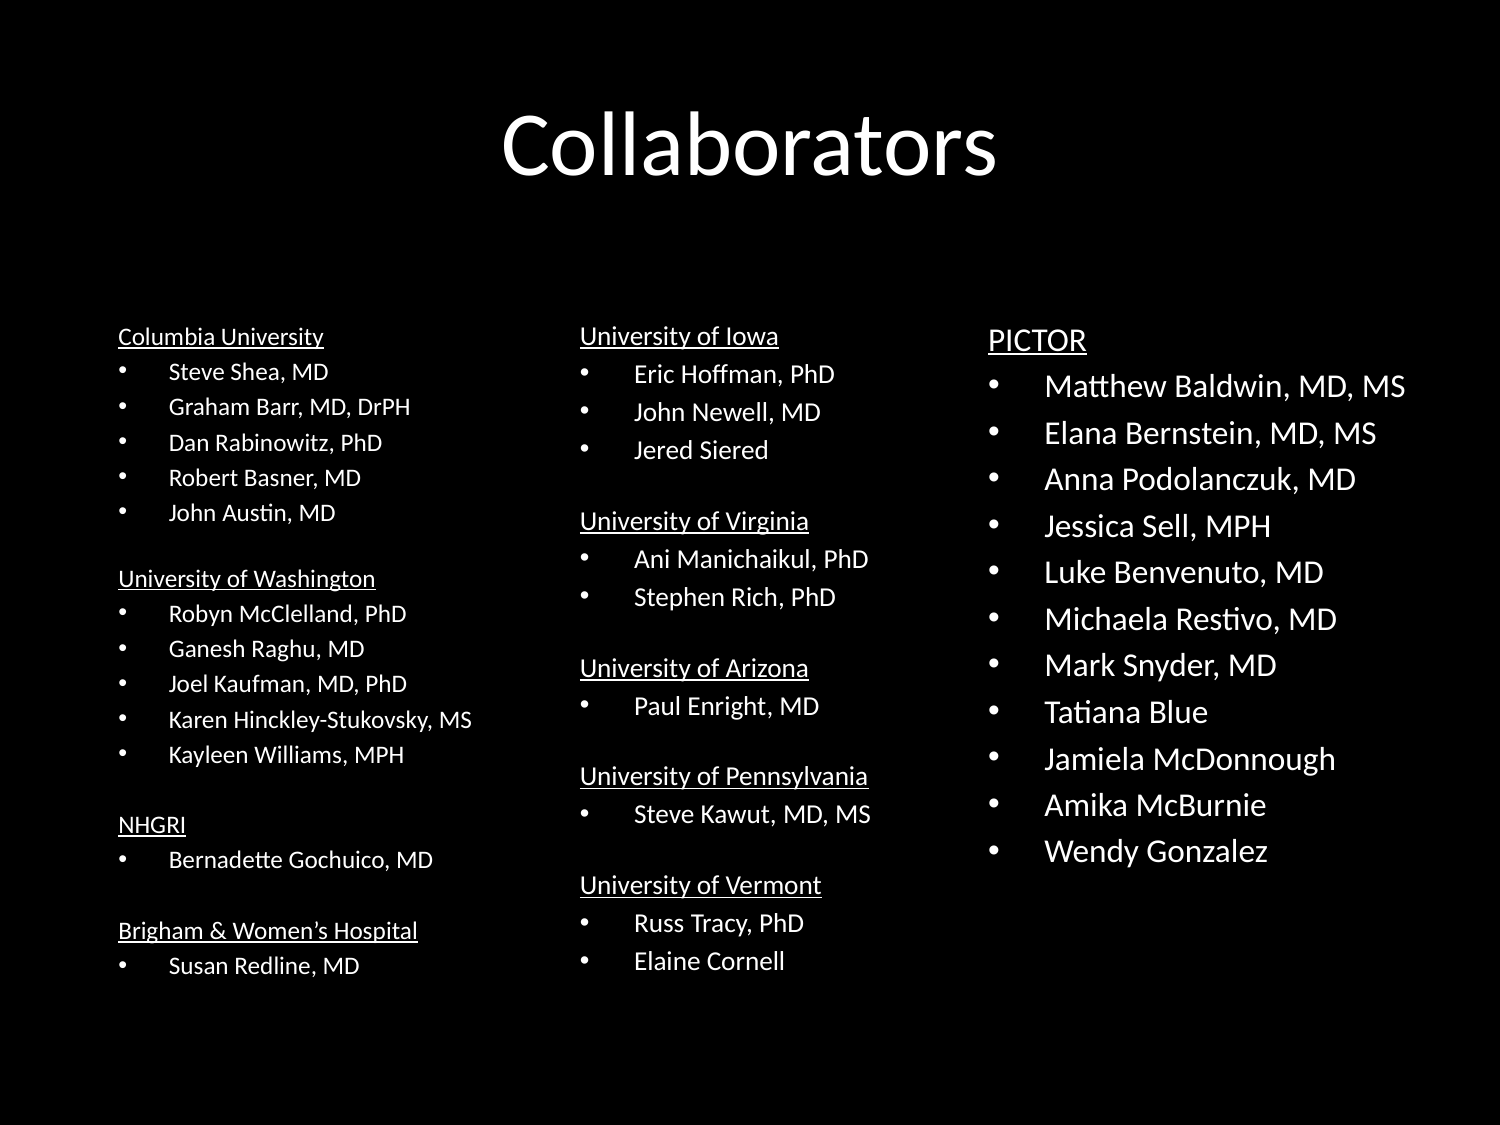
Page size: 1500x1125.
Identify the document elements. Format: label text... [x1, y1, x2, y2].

title Collaborators [75, 45, 1425, 233]
list University of Iowa Eric Hoffman, PhD John Newell, MD Jered Siered University of Virginia Ani Manichaikul, PhD Stephen Rich, PhD University of Arizona Paul Enright, MD University of Pennsylvania Steve Kawut, MD, MS University of Vermont Russ Tracy, PhD Elaine Cornell [564, 310, 947, 986]
text_box PICTOR Matthew Baldwin, MD, MS Elana Bernstein, MD, MS Anna Podolanczuk, MD Jessica Sell, MPH Luke Benvenuto, MD Michaela Restivo, MD Mark Snyder, MD Tatiana Blue Jamiela McDonnough Amika McBurnie Wendy Gonzalez [973, 310, 1475, 986]
list Columbia University Steve Shea, MD Graham Barr, MD, DrPH Dan Rabinowitz, PhD Robert Basner, MD John Austin, MD University of Washington Robyn McClelland, PhD Ganesh Raghu, MD Joel Kaufman, MD, PhD Karen Hinckley-Stukovsky, MS Kayleen Williams, MPH NHGRI Bernadette Gochuico, MD Brigham & Women’s Hospital Susan Redline, MD [103, 312, 802, 988]
